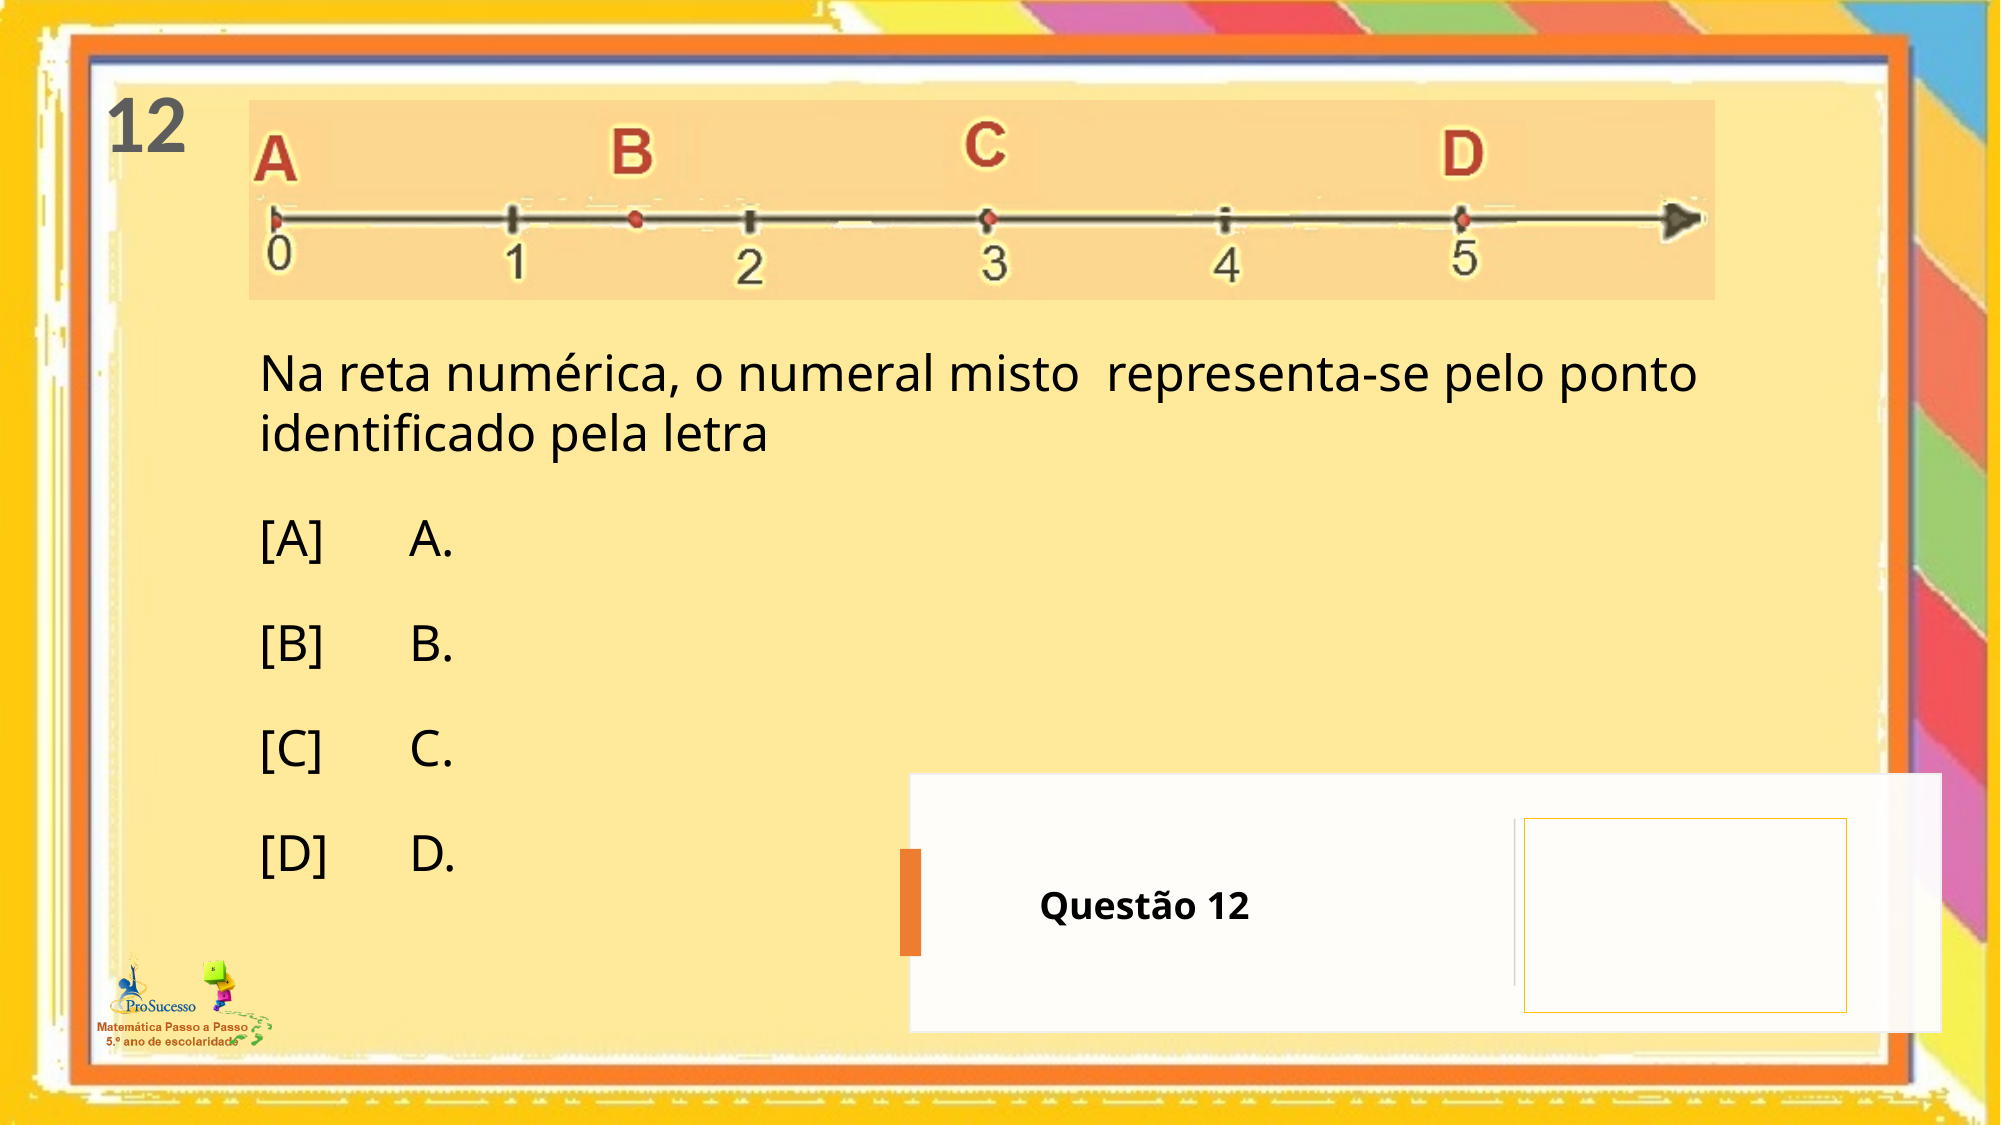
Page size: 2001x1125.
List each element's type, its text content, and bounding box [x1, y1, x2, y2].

text_box [0, 0, 2000, 1125]
text_box Questão 12 [1024, 871, 1265, 935]
text_box 12 [75, 61, 216, 177]
picture [249, 99, 1715, 300]
picture [84, 952, 276, 1063]
text_box [909, 773, 1942, 1033]
subtitle [1524, 818, 1847, 1013]
text_box [899, 848, 922, 957]
